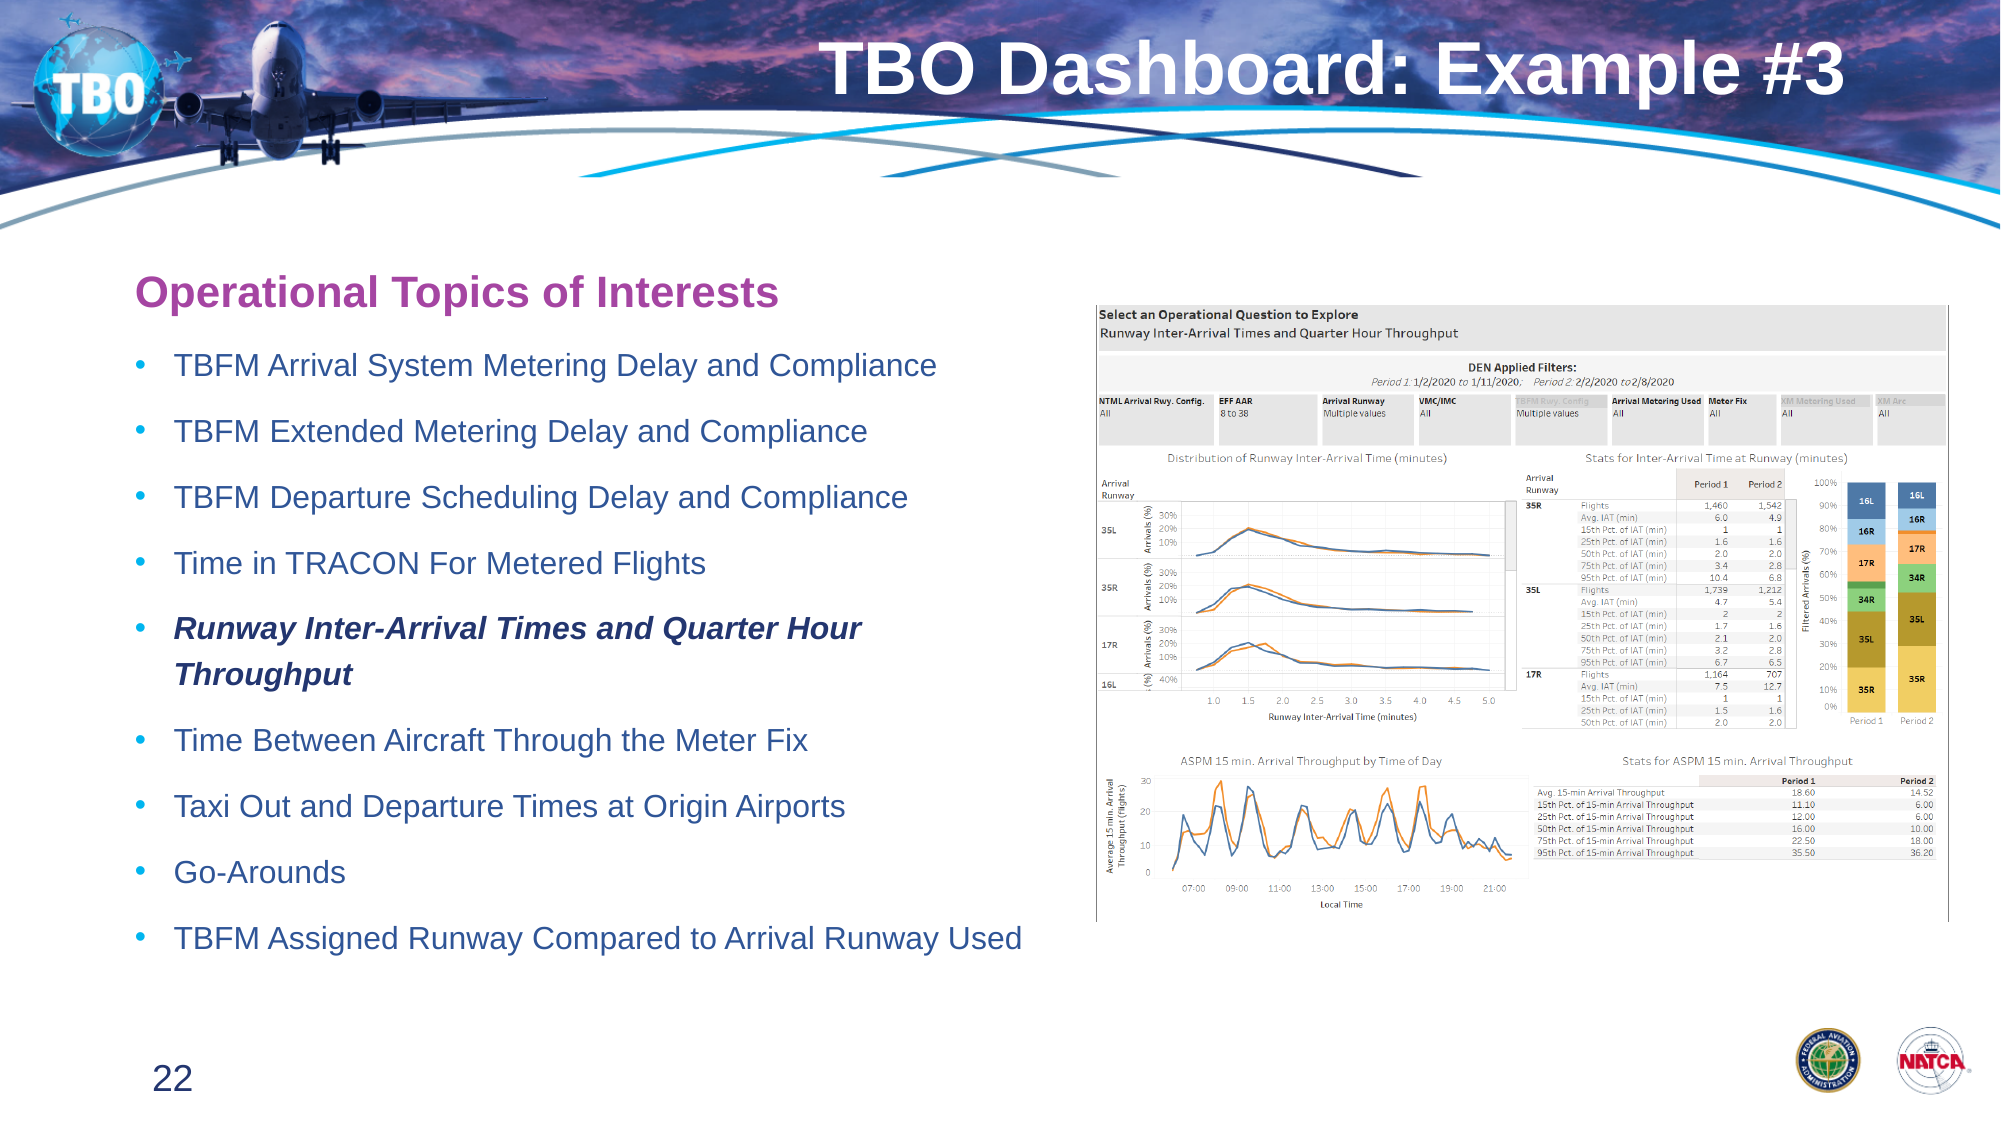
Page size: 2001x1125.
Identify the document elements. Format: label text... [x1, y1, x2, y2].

text_box Operational Topics of Interests TBFM Arrival System Metering Delay and Compliance TBFM Extended Metering Delay and Compliance TBFM Departure Scheduling Delay and Compliance Time in TRACON For Metered Flights Runway Inter-Arrival Times and Quarter Hour Throughput Time Between Aircraft Through the Meter Fix Taxi Out and Departure Times at Origin Airports Go-Arounds TBFM Assigned Runway Compared to Arrival Runway Used [120, 262, 1064, 966]
picture [0, 0, 2001, 1125]
title TBO Dashboard: Example #3 [137, 22, 1863, 147]
